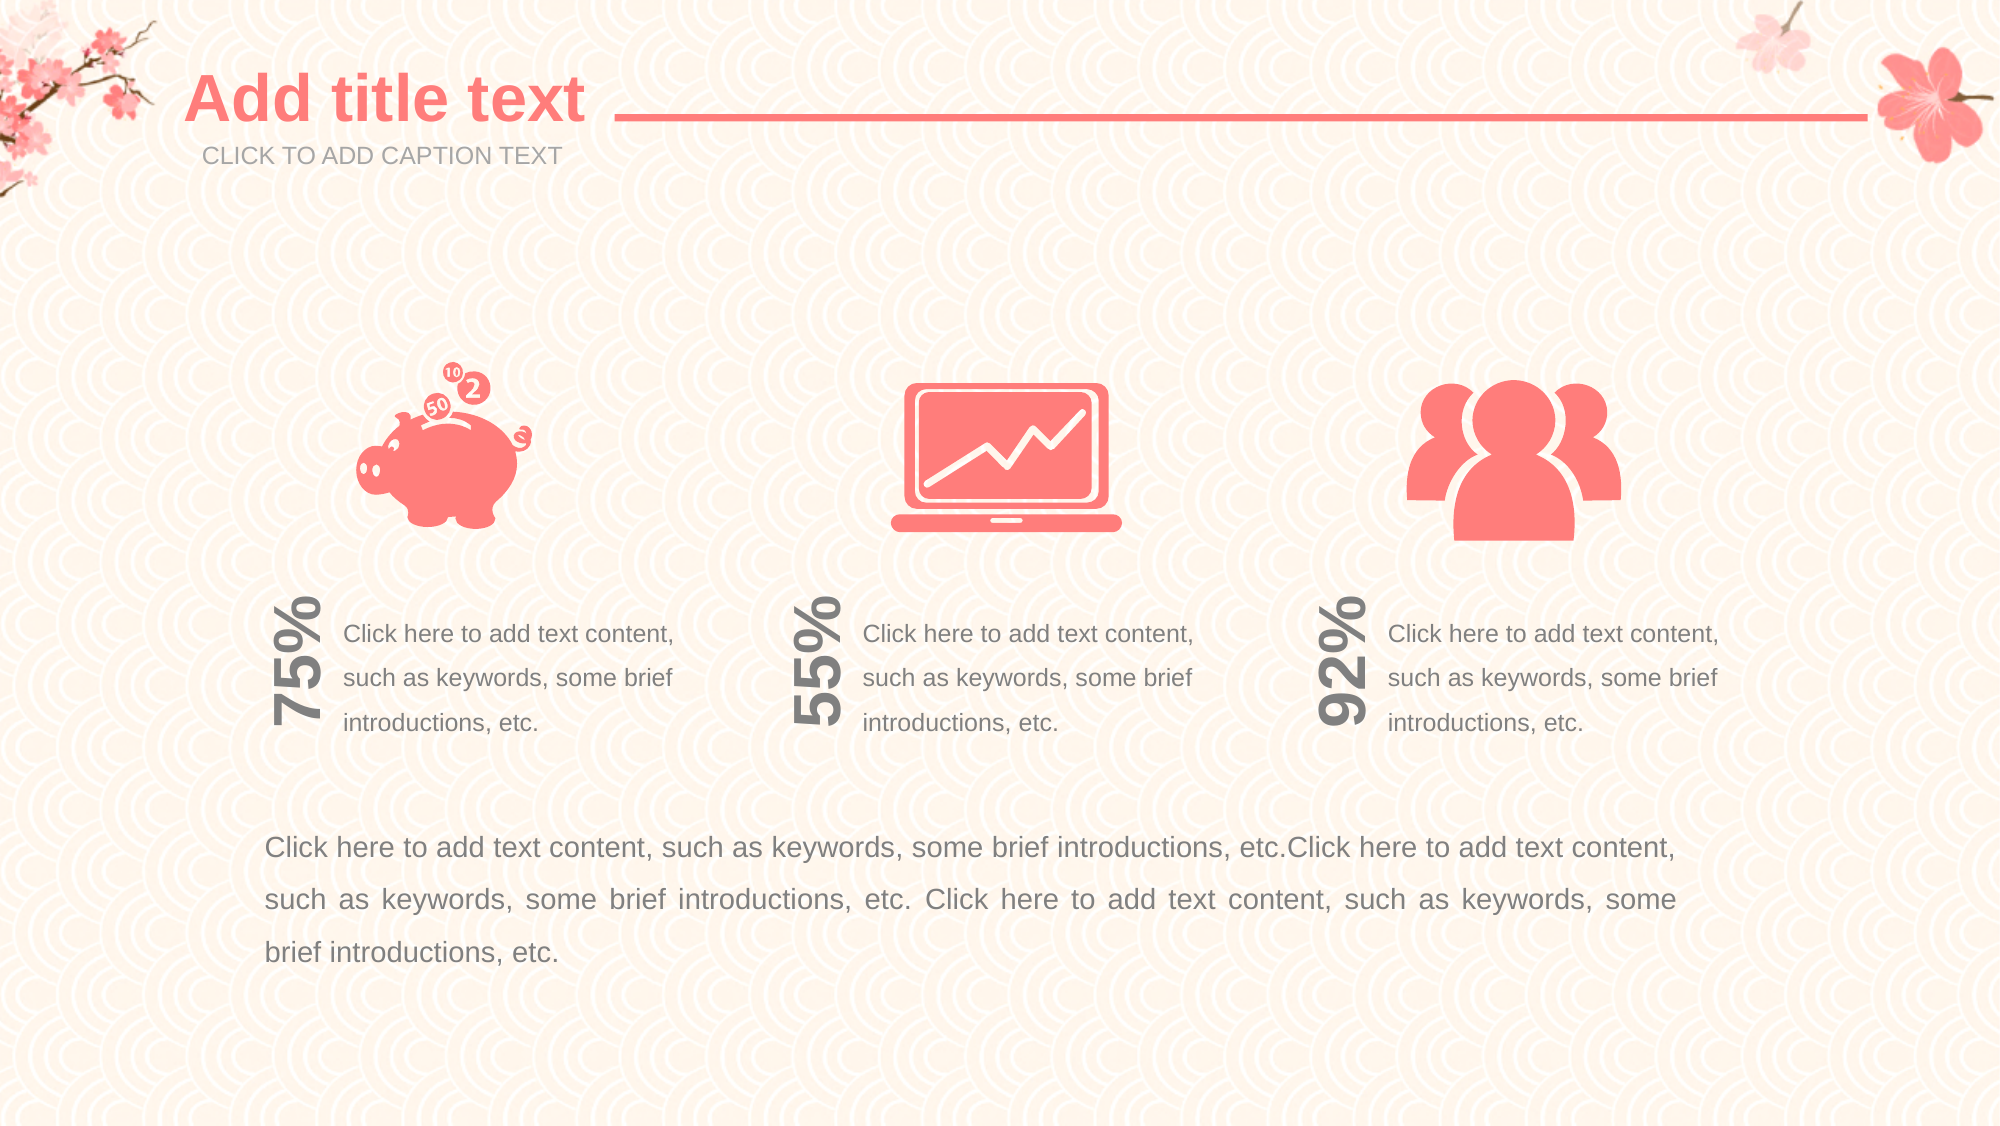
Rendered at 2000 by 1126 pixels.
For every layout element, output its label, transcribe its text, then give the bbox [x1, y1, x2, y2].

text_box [1291, 578, 1768, 745]
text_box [1404, 373, 1624, 541]
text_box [890, 382, 1123, 533]
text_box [115, 53, 1868, 170]
text_box Click here to add text content, such as keywords, some brief introductions, etc.Click here to add text content, such as keywords, some brief introductions, etc. Click here to add text content, such as keywords, some brief introductions, etc. [249, 803, 1693, 976]
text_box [355, 361, 535, 530]
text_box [246, 578, 723, 745]
picture [0, 0, 2000, 1126]
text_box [765, 578, 1243, 745]
